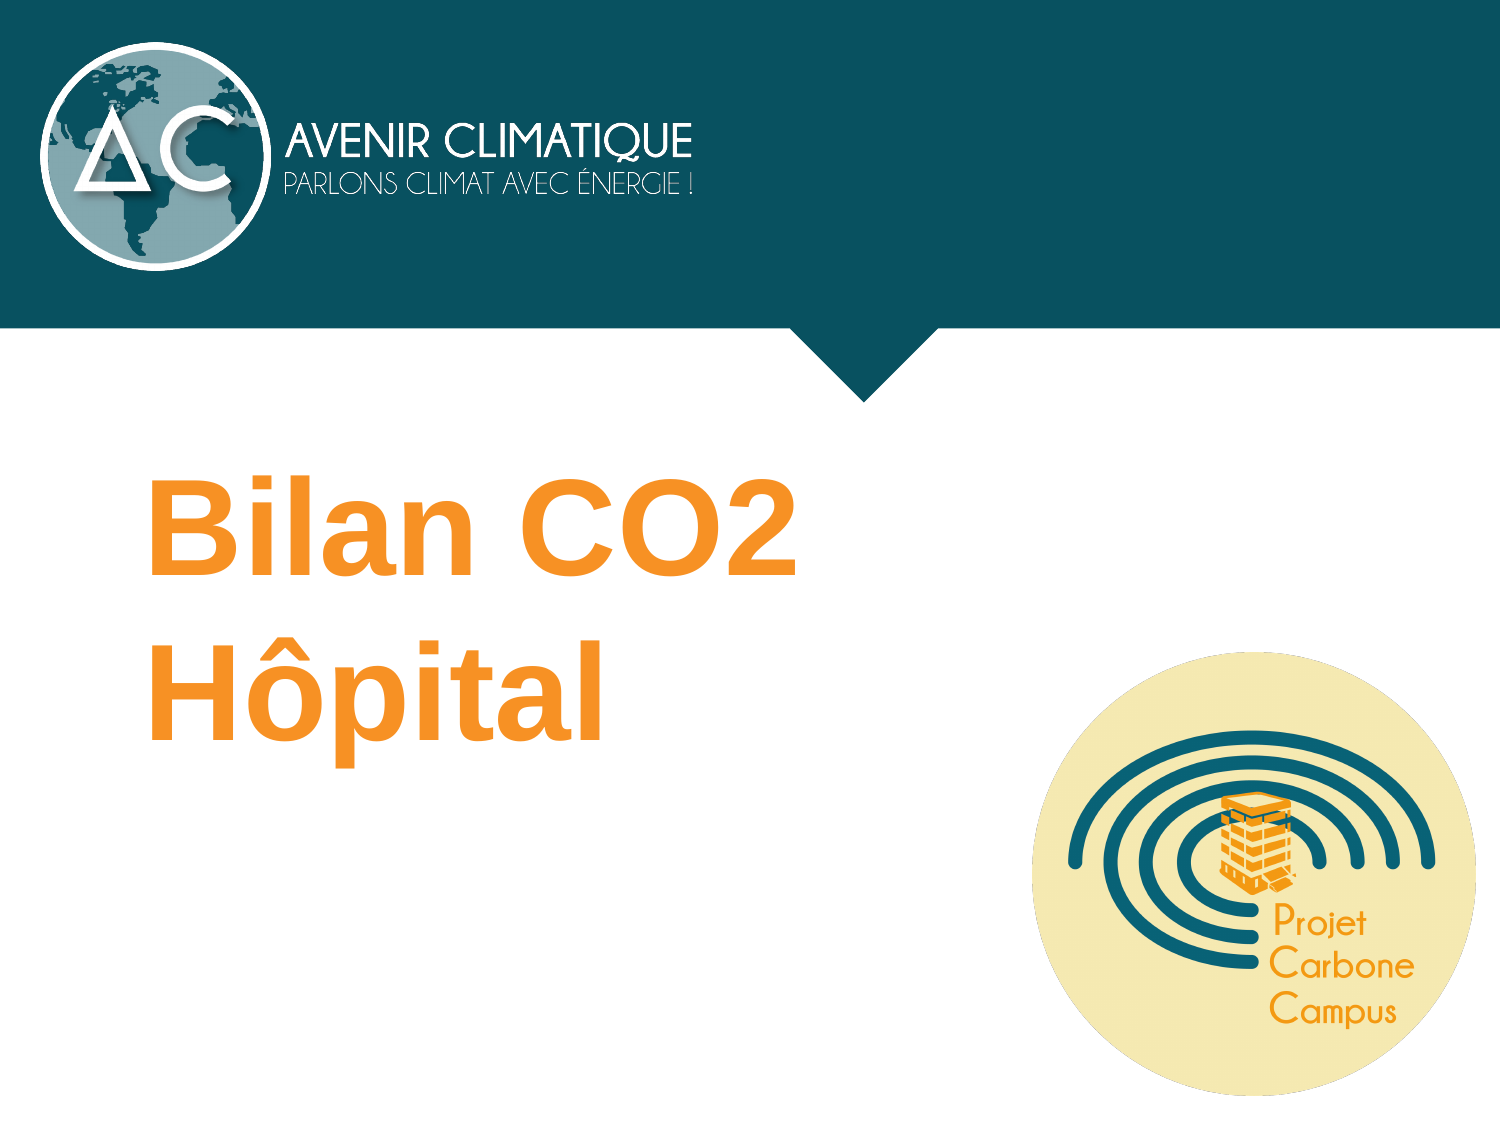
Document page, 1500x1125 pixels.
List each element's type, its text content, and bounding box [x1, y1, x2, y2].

picture [40, 42, 692, 272]
text_box [790, 254, 938, 403]
text_box Bilan CO2 Hôpital [128, 430, 1081, 613]
text_box [0, 0, 1500, 329]
picture [1032, 652, 1476, 1097]
